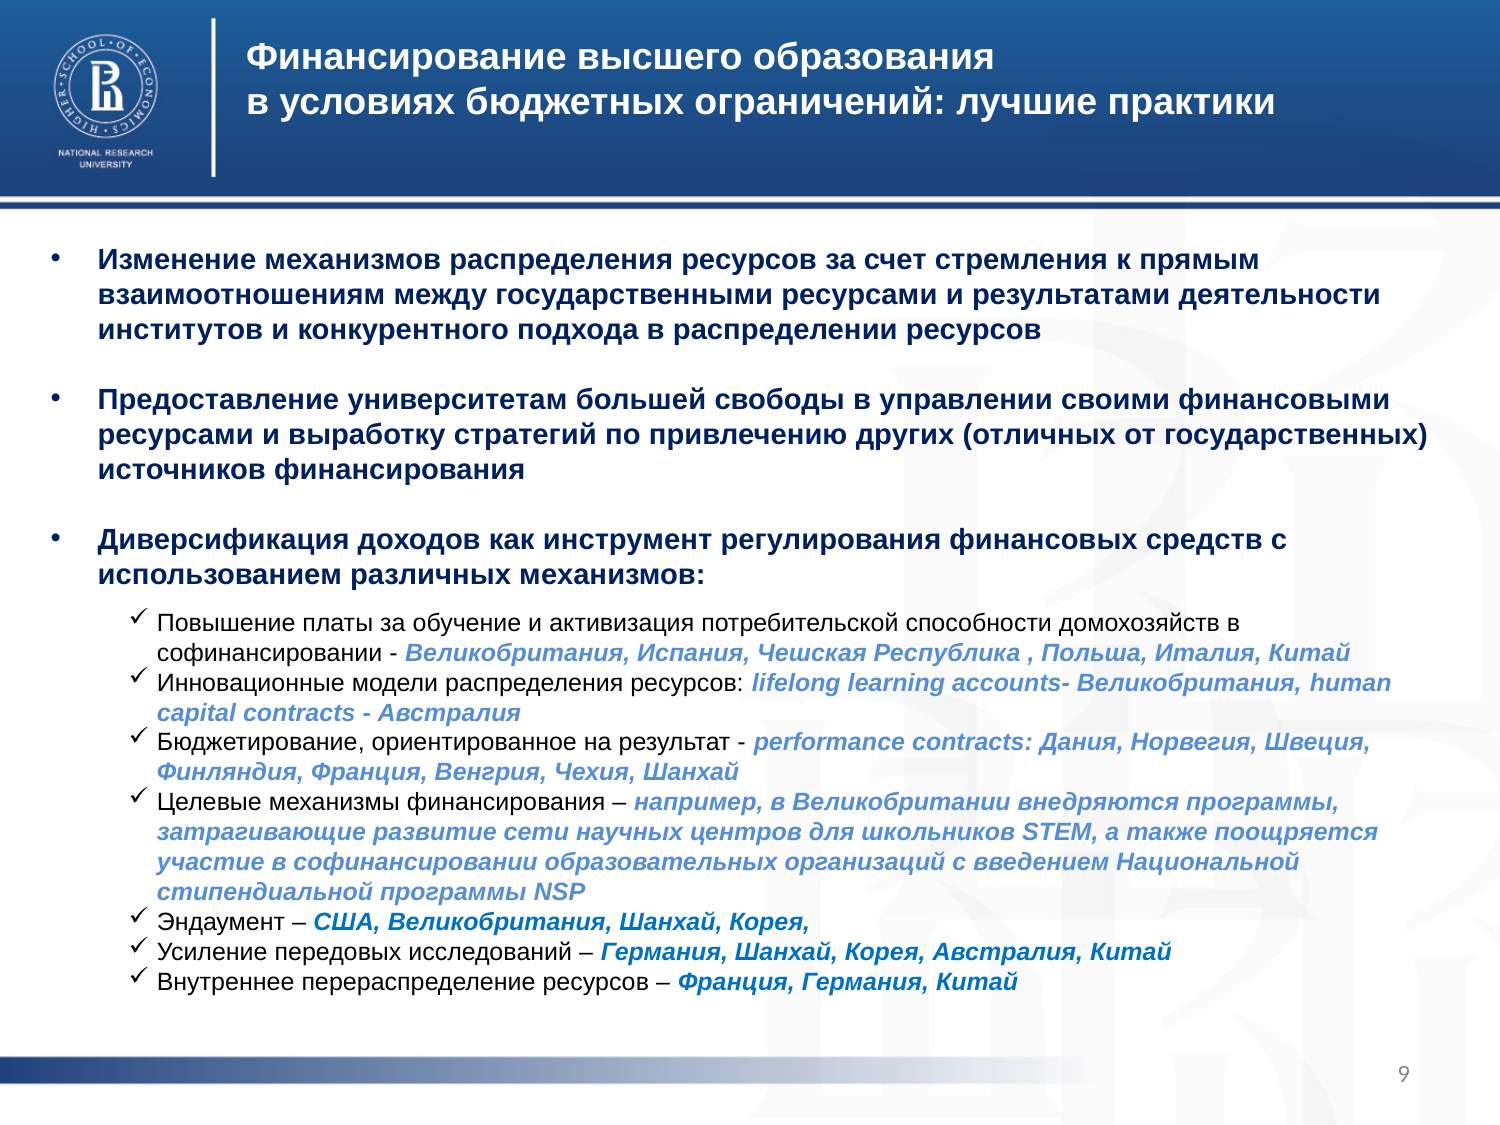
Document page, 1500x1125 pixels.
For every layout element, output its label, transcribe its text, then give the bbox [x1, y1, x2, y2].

slide_number 9 [1074, 1063, 1425, 1103]
text_box Изменение механизмов распределения ресурсов за счет стремления к прямым взаимоотношениям между государственными ресурсами и результатами деятельности институтов и конкурентного подхода в распределении ресурсов Предоставление университетам большей свободы в управлении своими финансовыми ресурсами и выработку стратегий по привлечению других (отличных от государственных) источников финансирования Диверсификация доходов как инструмент регулирования финансовых средств с использованием различных механизмов: [35, 232, 1477, 598]
picture [0, 0, 1500, 1125]
text_box Финансирование высшего образования в условиях бюджетных ограничений: лучшие практики [231, 24, 1450, 129]
text_box Повышение платы за обучение и активизация потребительской способности домохозяйств в софинансировании - Великобритания, Испания, Чешская Республика , Польша, Италия, Китай Инновационные модели распределения ресурсов: lifelong learning accounts- Великобритания, human capital contracts - Австралия Бюджетирование, ориентированное на результат - performance contracts: Дания, Норвегия, Швеция, Финляндия, Франция, Венгрия, Чехия, Шанхай Целевые механизмы финансирования – например, в Великобритании внедряются программы, затрагивающие развитие сети научных центров для школьников STEM, а также поощряется участие в софинансировании образовательных организаций с введением Национальной стипендиальной программы NSP Эндаумент – США, Великобритания, Шанхай, Корея, Усиление передовых исследований – Германия, Шанхай, Корея, Австралия, Китай Внутреннее перераспределение ресурсов – Франция, Германия, Китай [113, 598, 1477, 1063]
